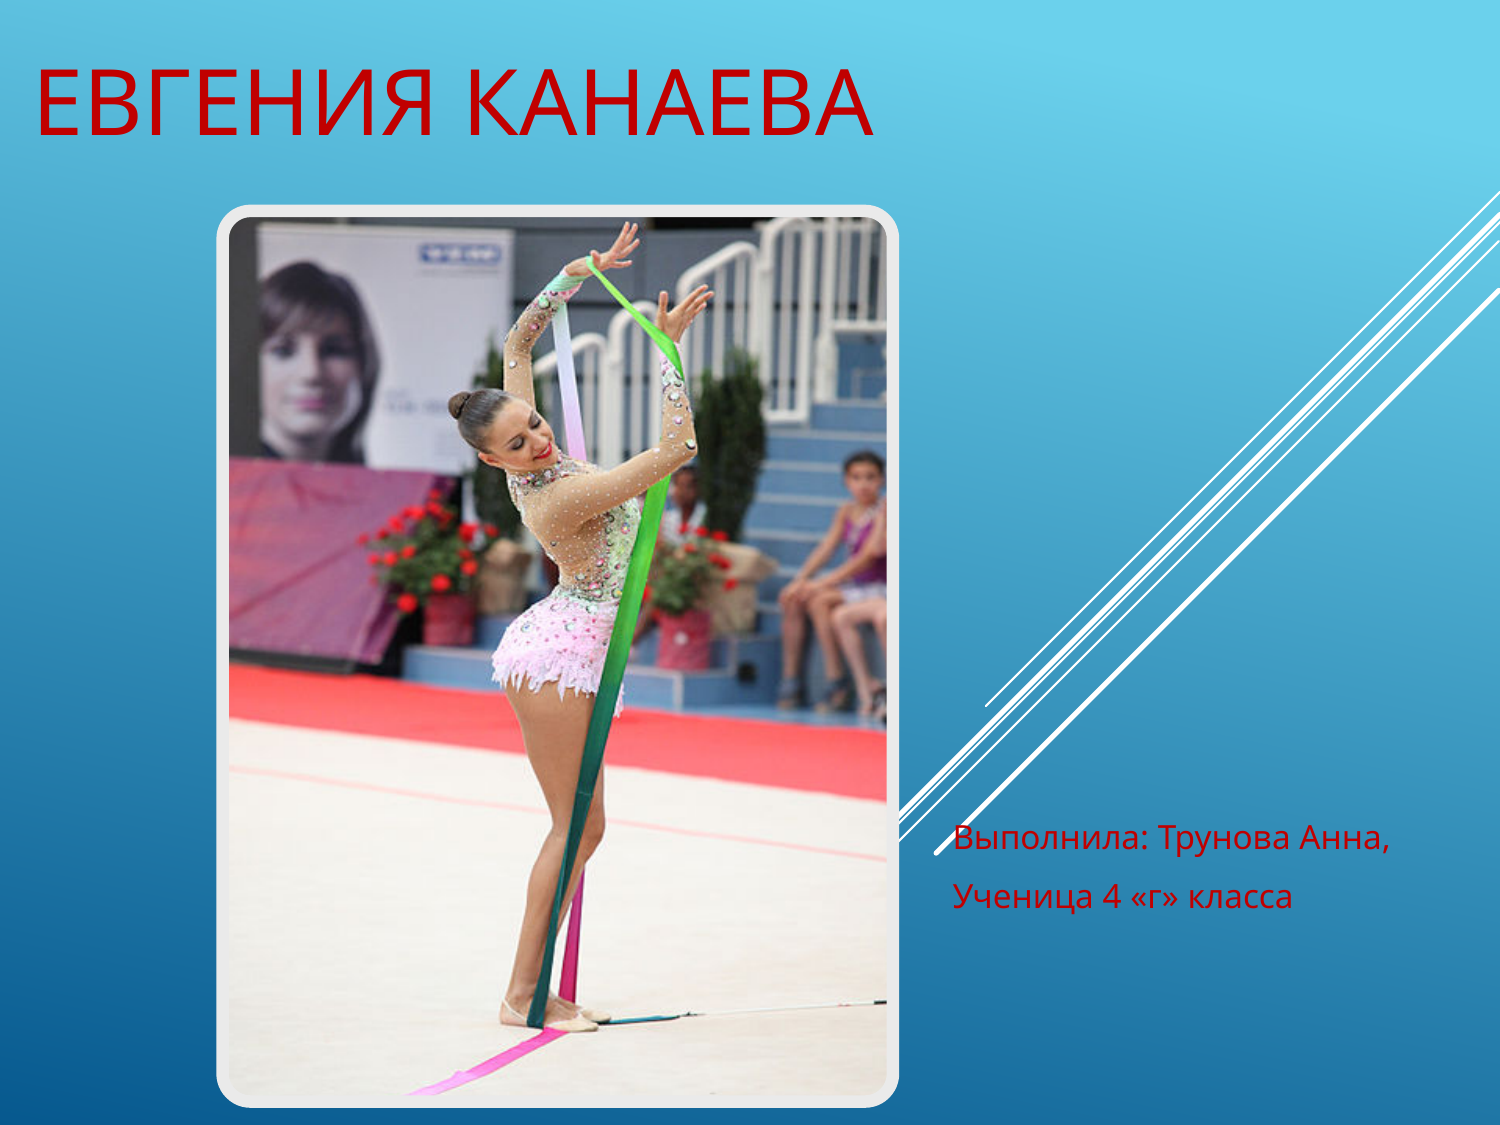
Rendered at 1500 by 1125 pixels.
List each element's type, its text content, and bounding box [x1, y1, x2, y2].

subtitle Выполнила: Трунова Анна, Ученица 4 «г» класса [937, 808, 1430, 1097]
title Евгения Канаева [17, 2, 1465, 161]
picture [222, 210, 894, 1102]
